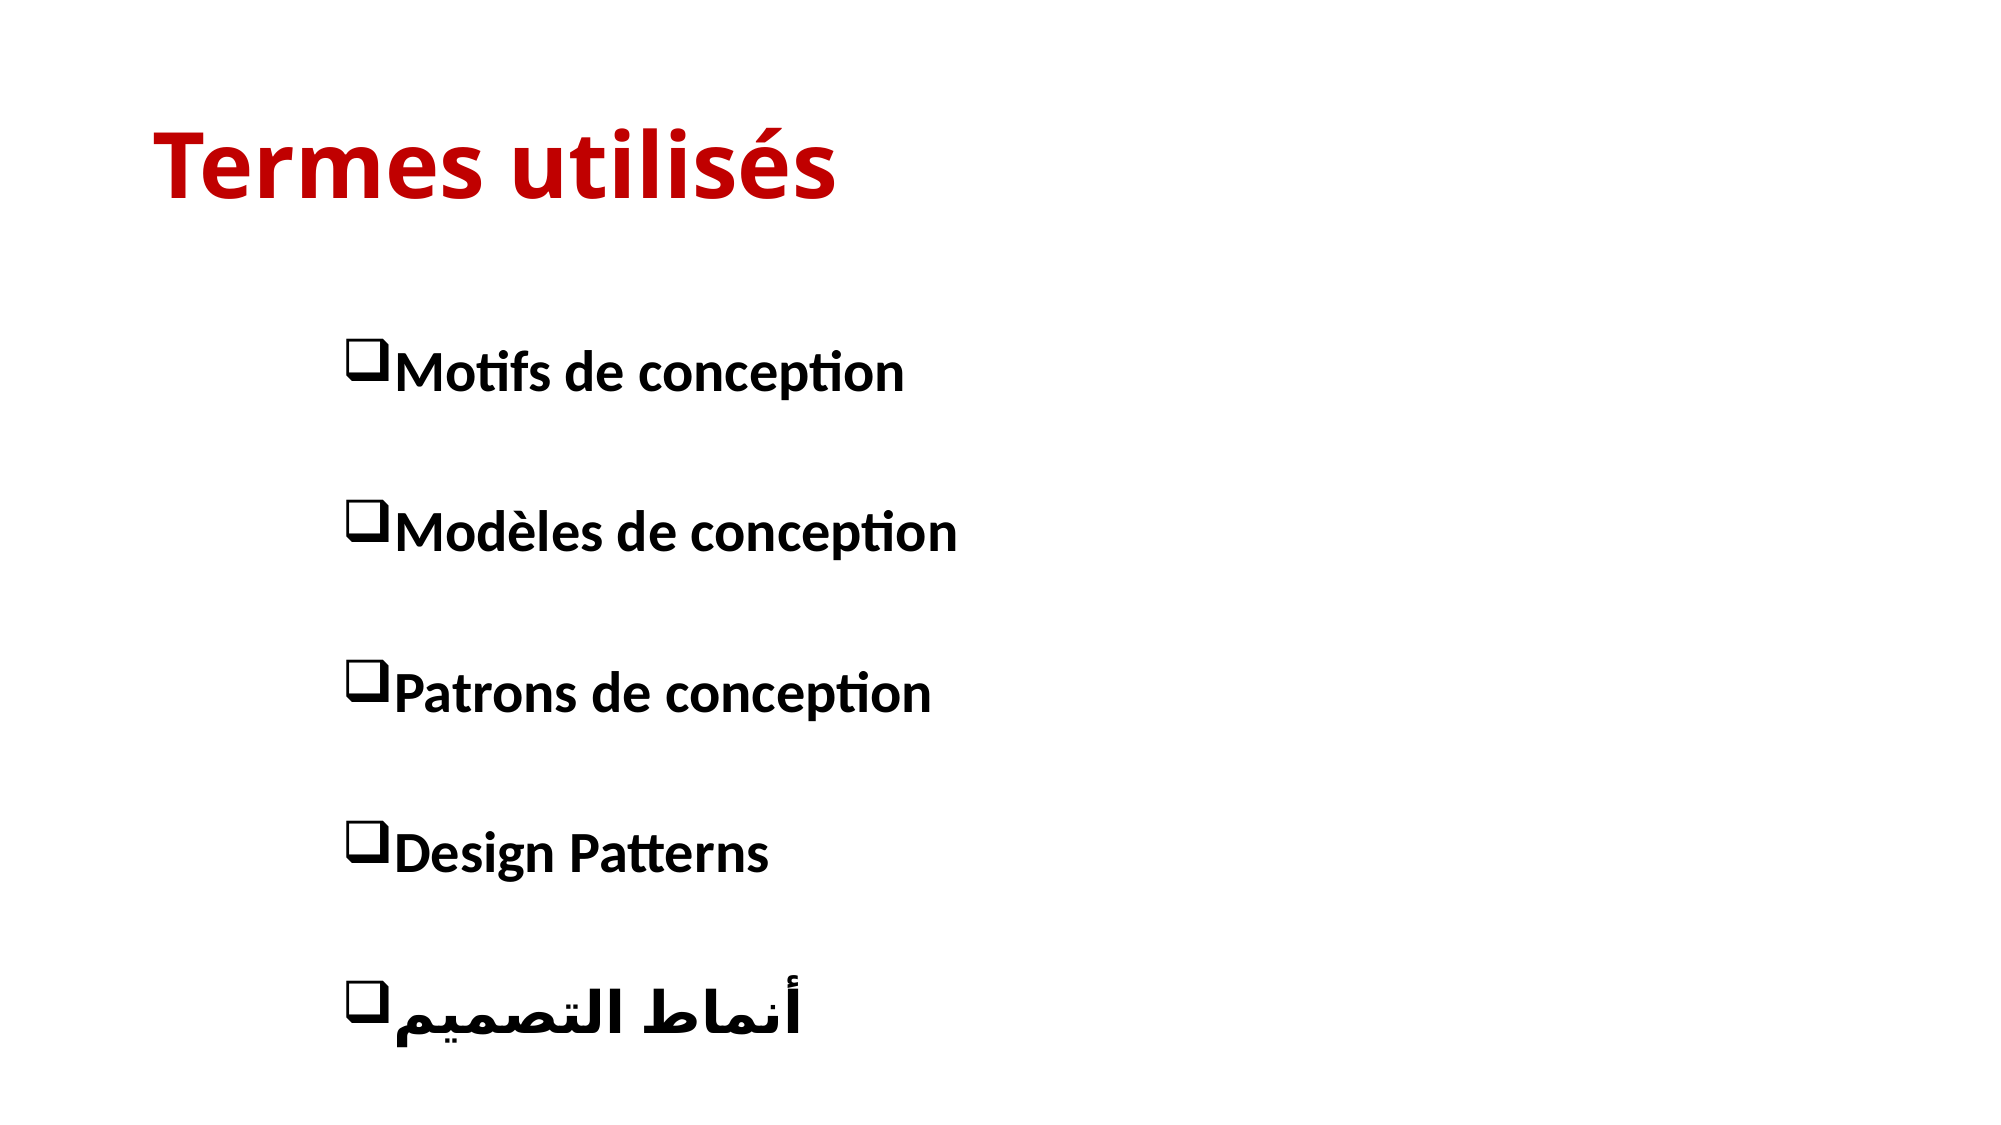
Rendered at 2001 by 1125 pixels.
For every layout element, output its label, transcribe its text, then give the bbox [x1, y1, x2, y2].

list Motifs de conception Modèles de conception Patrons de conception Design Patterns أنماط التصميم [326, 255, 1677, 1071]
title Termes utilisés [137, 59, 1863, 278]
